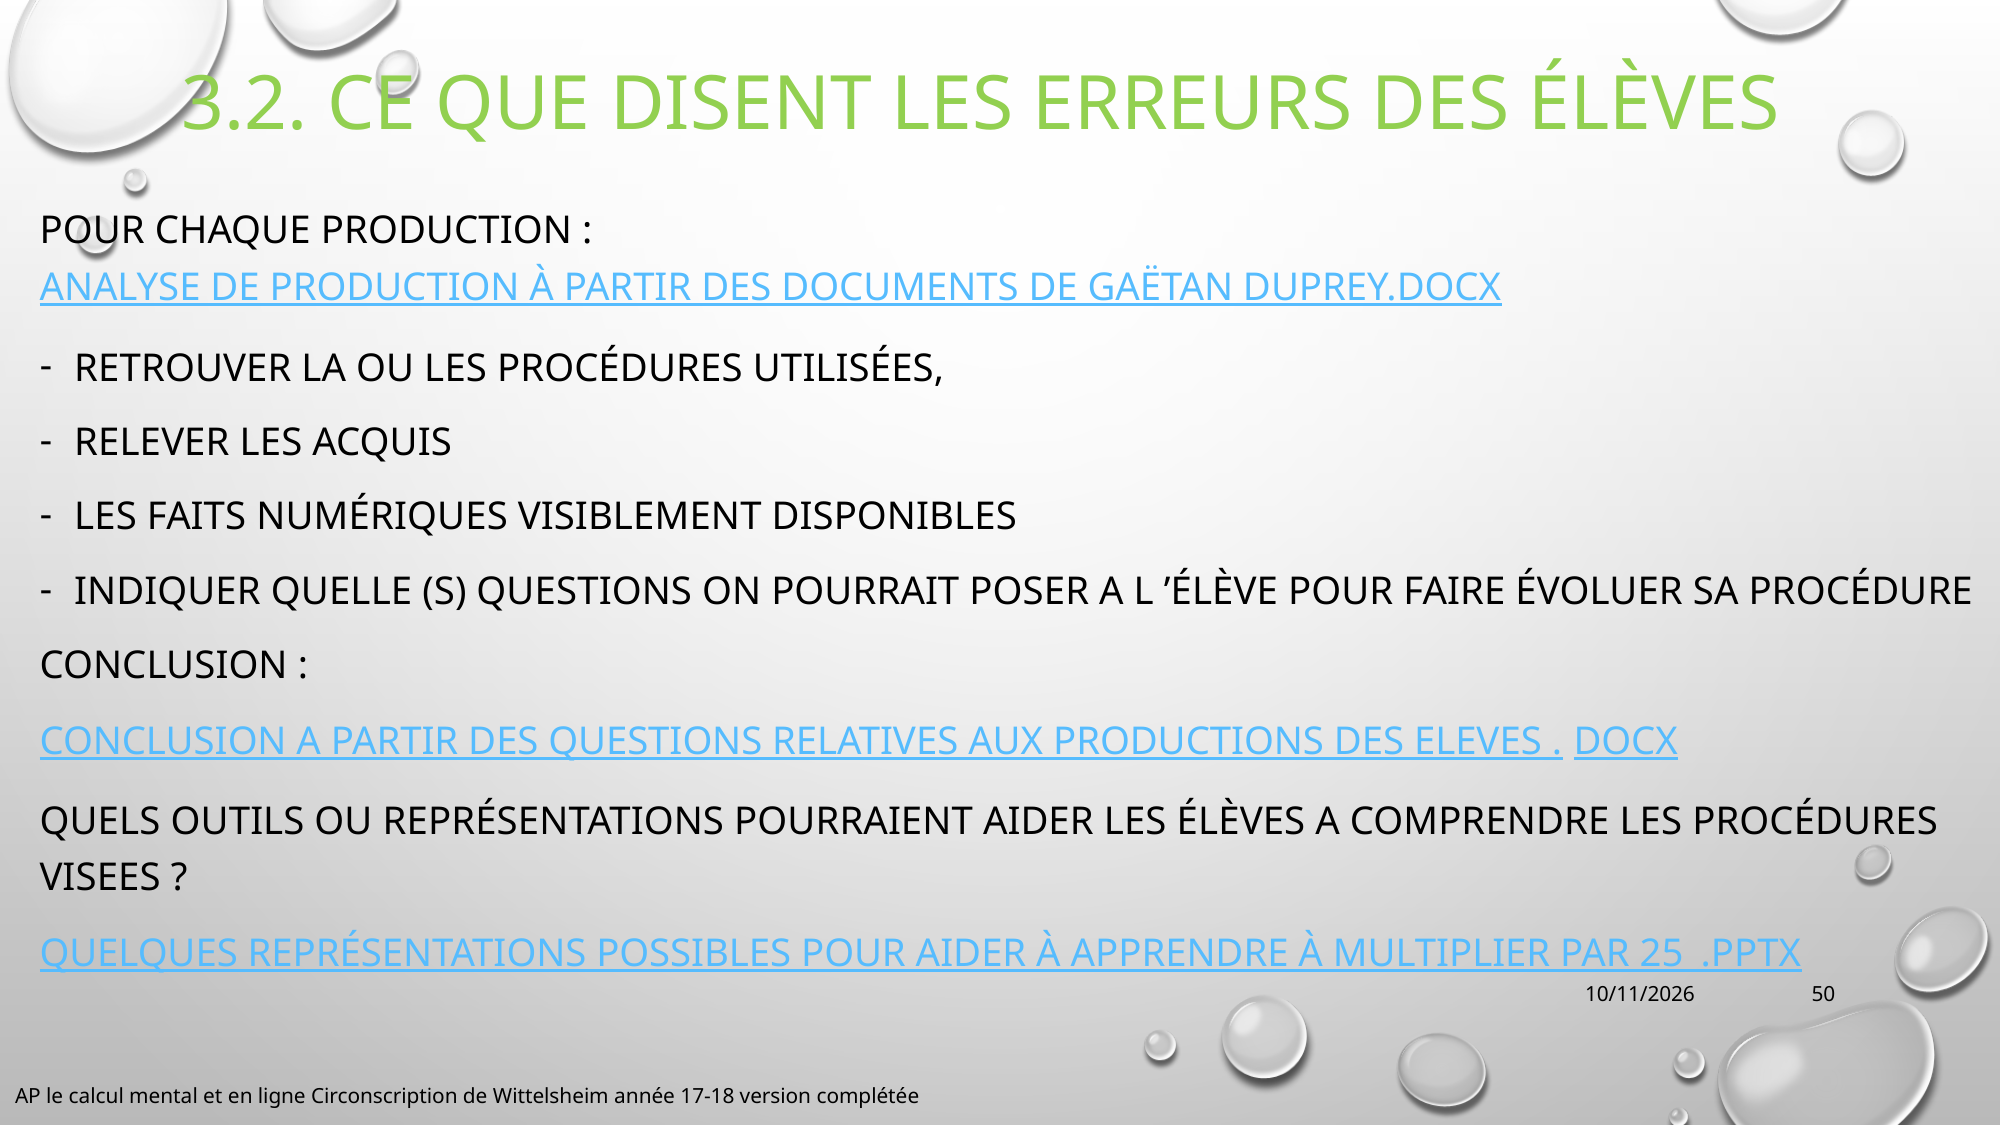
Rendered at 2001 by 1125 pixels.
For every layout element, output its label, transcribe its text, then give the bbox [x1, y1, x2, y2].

list Pour chaque production : Analyse de production à partir des documents de Gaëtan DUPREY.docx retrouver la ou les procédures utilisées, relever les acquis Les faits numériques visiblement disponibles Indiquer quelle (s) questions on pourrait poser a l ’élève pour faire évoluer sa procédure CONCLUSION : CONCLUSION A PARTIR DES QUESTIONS RELATIVES AUX PRODUCTIONS DES ELEVES .docx Quels outils ou représentations pourraient aider les élèves a comprendre les procédures VISEES ? Quelques représentations possibles pour aider à apprendre à multiplier par 25_.pptx [24, 188, 2000, 1025]
title 3.2. Ce que disent les erreurs des élèves [140, 21, 1842, 188]
footer AP le calcul mental et en ligne Circonscription de Wittelsheim année 17-18 version complétée [0, 1065, 1095, 1125]
picture [0, 0, 2000, 1125]
